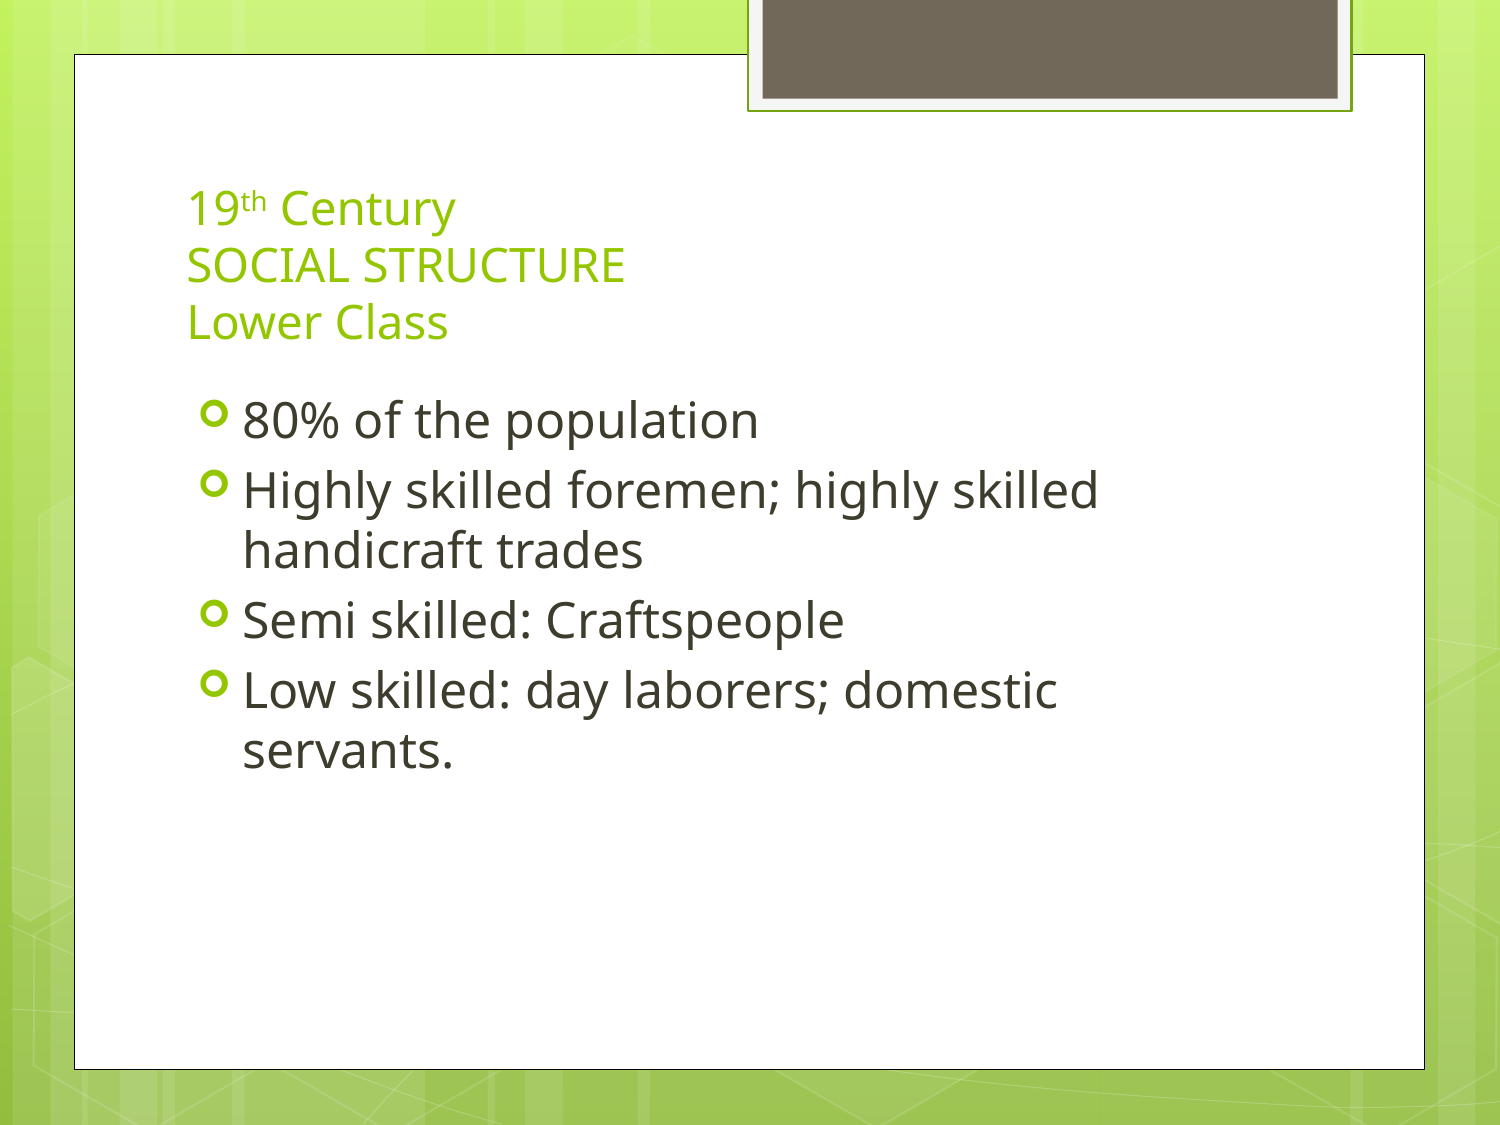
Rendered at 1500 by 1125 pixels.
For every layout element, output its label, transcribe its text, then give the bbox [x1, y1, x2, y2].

title 19th Century SOCIAL STRUCTURE Lower Class [171, 168, 1324, 357]
list 80% of the population Highly skilled foremen; highly skilled handicraft trades Semi skilled: Craftspeople Low skilled: day laborers; domestic servants. [171, 381, 1283, 957]
